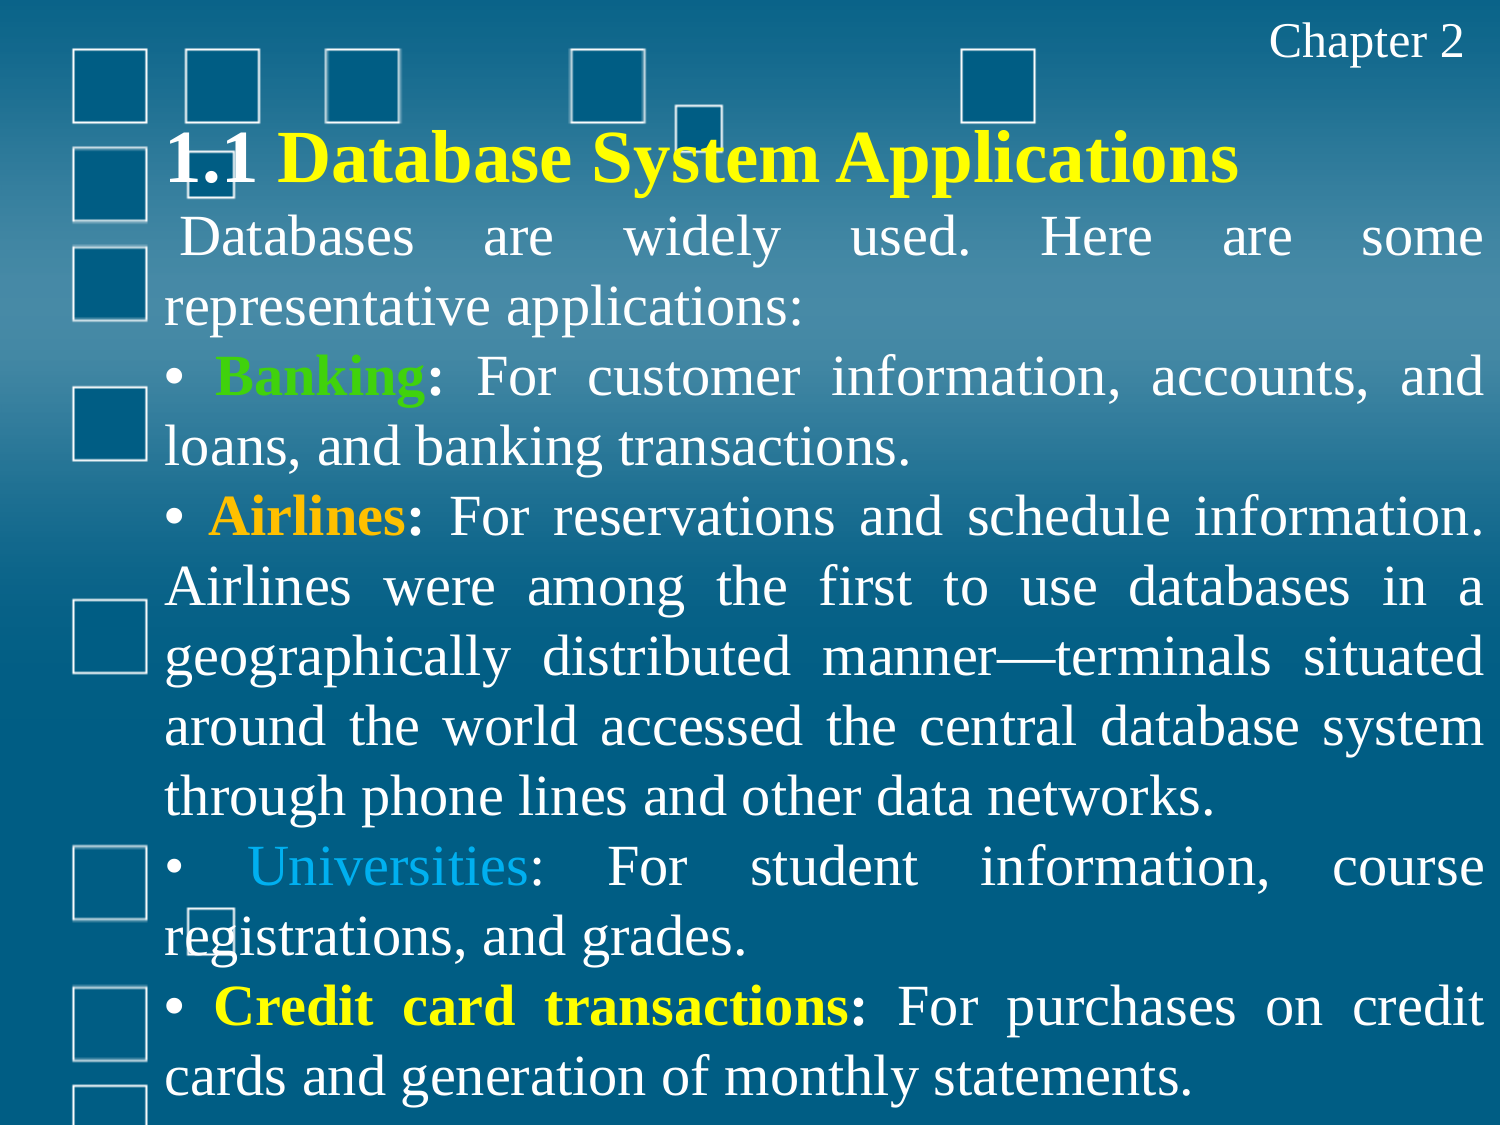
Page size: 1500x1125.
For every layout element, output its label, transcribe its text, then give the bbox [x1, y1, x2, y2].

picture [72, 985, 147, 1062]
picture [0, 11, 1500, 578]
text_box 1.1 Database System Applications Databases are widely used. Here are some representative applications: • Banking: For customer information, accounts, and loans, and banking transactions. • Airlines: For reservations and schedule information. Airlines were among the first to use databases in a geographically distributed manner—terminals situated around the world accessed the central database system through phone lines and other data networks. • Universities: For student information, course registrations, and grades. • Credit card transactions: For purchases on credit cards and generation of monthly statements. [149, 99, 1500, 1115]
picture [72, 845, 147, 922]
picture [72, 599, 147, 674]
picture [72, 1085, 147, 1125]
text_box Chapter 2 [1254, 0, 1496, 75]
